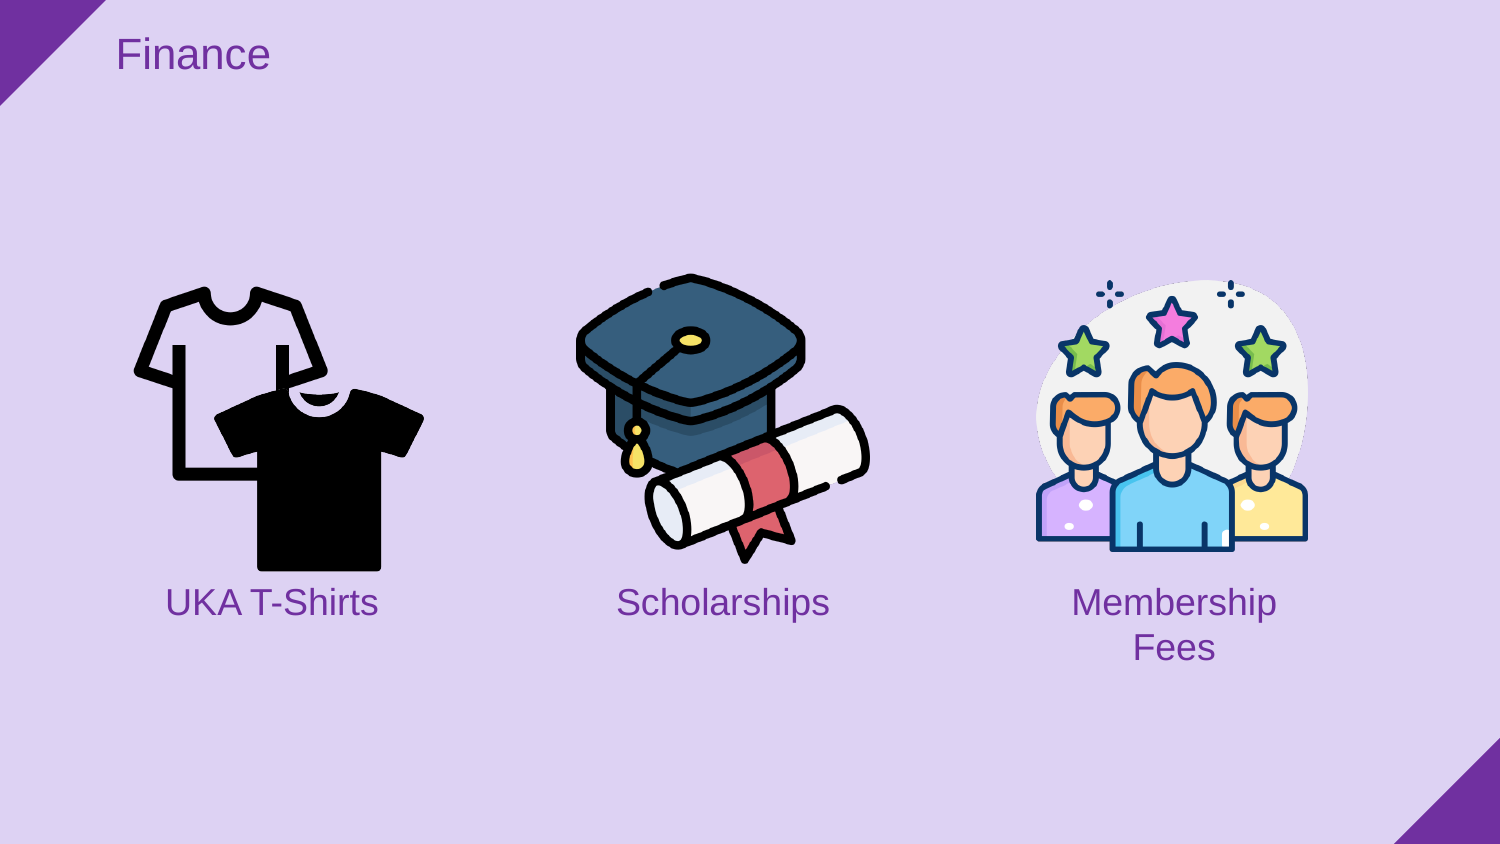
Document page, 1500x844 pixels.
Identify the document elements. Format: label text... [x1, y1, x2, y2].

text_box Membership Fees [1014, 571, 1334, 673]
picture [1035, 280, 1308, 552]
text_box Scholarships [563, 571, 883, 628]
text_box [1395, 739, 1500, 844]
text_box [0, 0, 105, 105]
text_box UKA T-Shirts [112, 571, 432, 628]
picture [576, 271, 870, 566]
picture [126, 280, 424, 585]
text_box Finance [104, 20, 942, 84]
